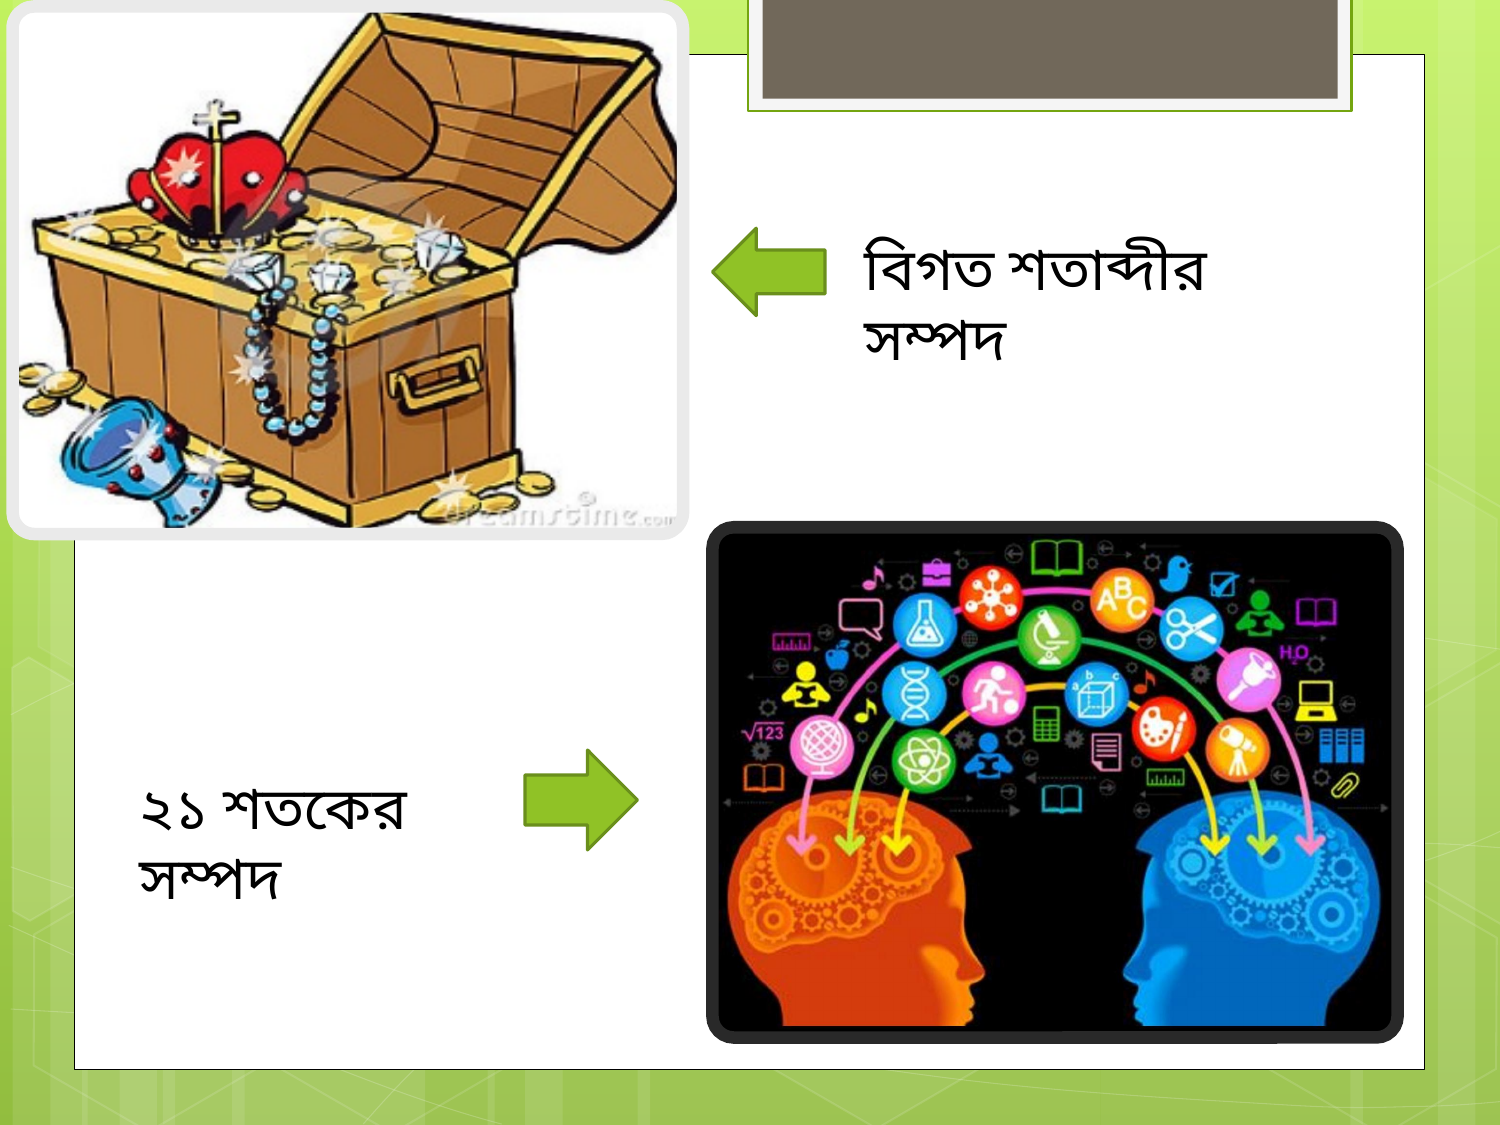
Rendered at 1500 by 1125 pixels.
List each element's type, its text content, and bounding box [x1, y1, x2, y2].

picture [12, 6, 684, 535]
text_box বিগত শতাব্দীর সম্পদ [849, 224, 1325, 380]
picture [712, 526, 1398, 1038]
text_box [712, 228, 826, 316]
text_box [525, 750, 638, 850]
text_box ২১ শতকের সম্পদ [125, 764, 525, 919]
